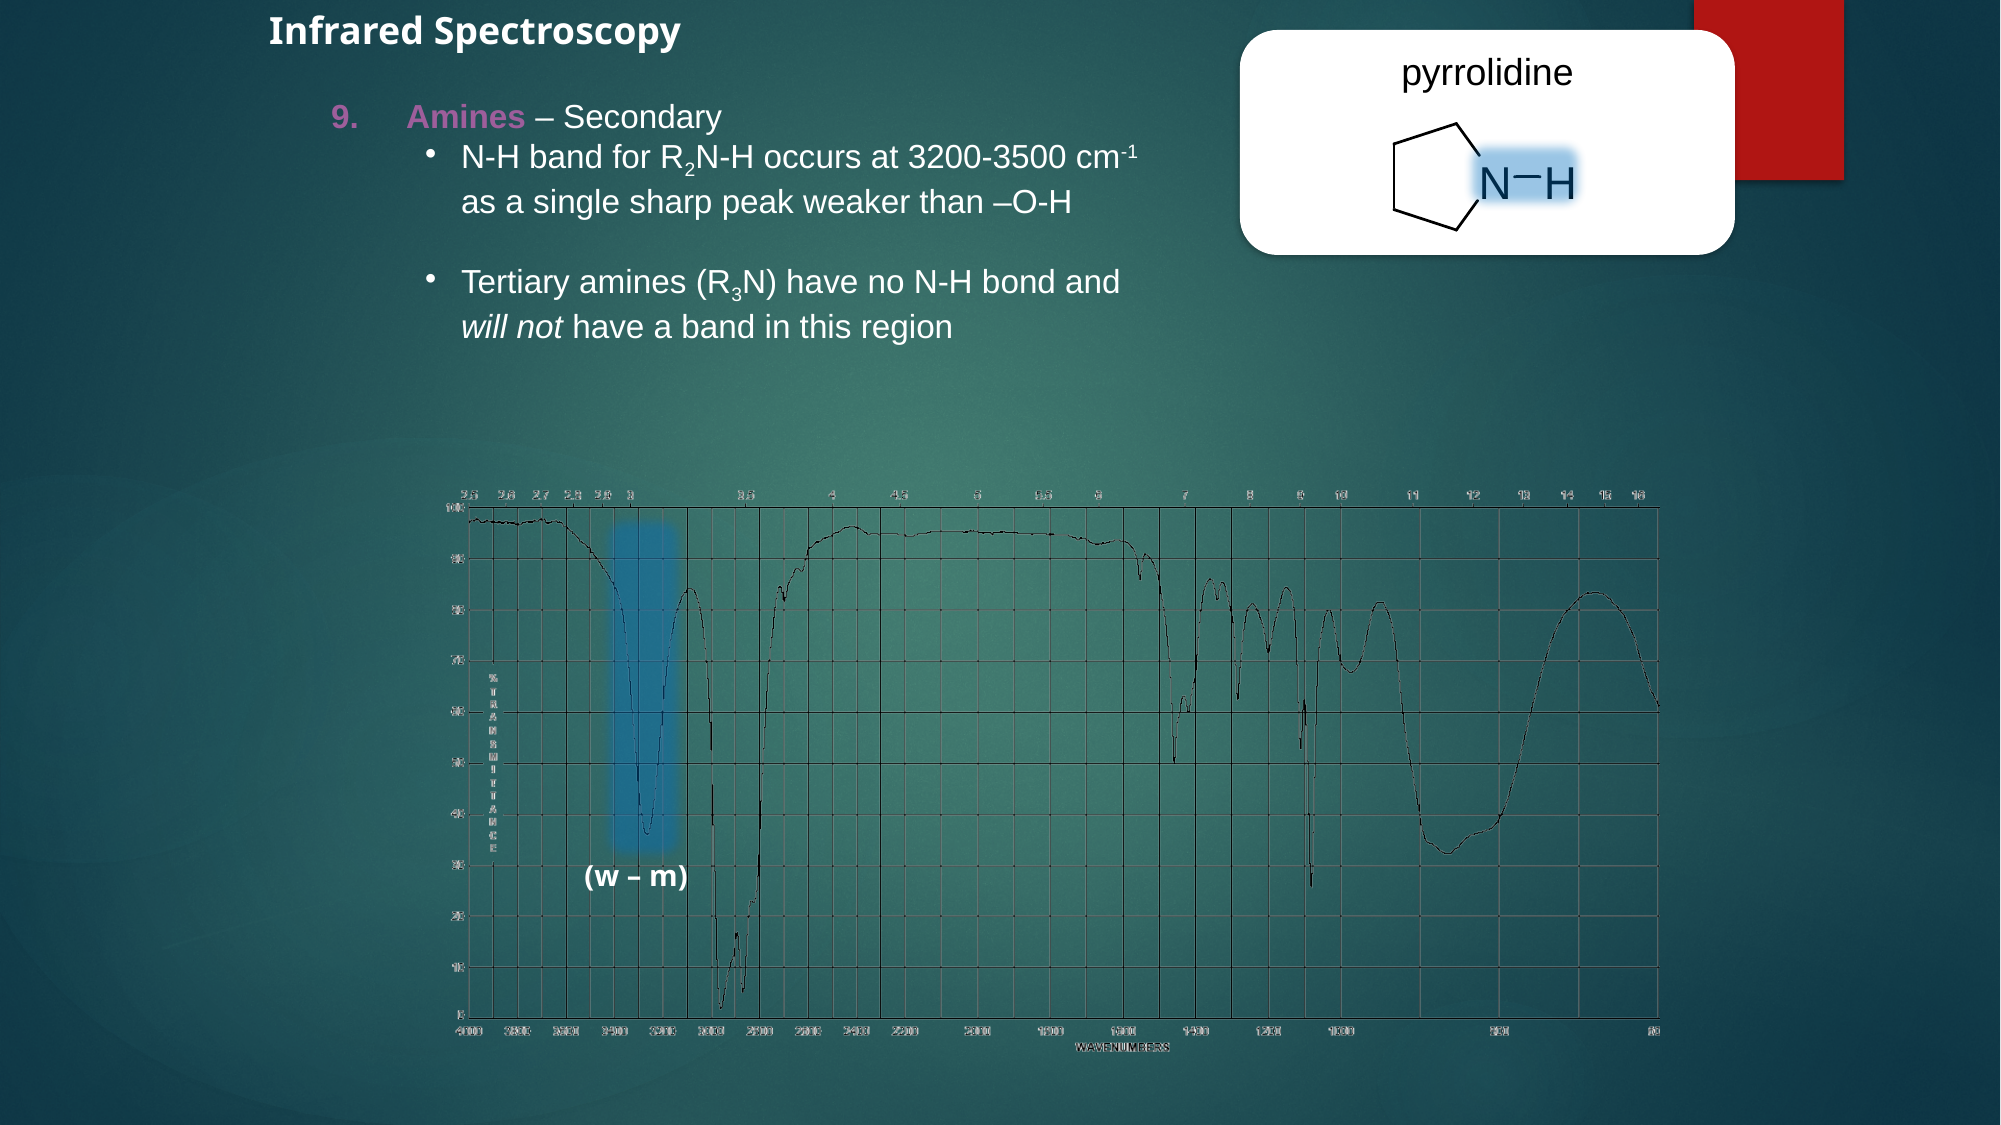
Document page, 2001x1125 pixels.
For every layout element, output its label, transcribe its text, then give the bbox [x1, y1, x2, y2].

picture [444, 487, 1661, 1058]
text_box Infrared Spectroscopy [254, 0, 697, 60]
text_box Amines – Secondary N-H band for R2N-H occurs at 3200-3500 cm-1 as a single sharp peak weaker than –O-H Tertiary amines (R3N) have no N-H bond and will not have a band in this region [249, 87, 1188, 353]
text_box pyrrolidine [1238, 28, 1737, 257]
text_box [1387, 112, 1588, 239]
